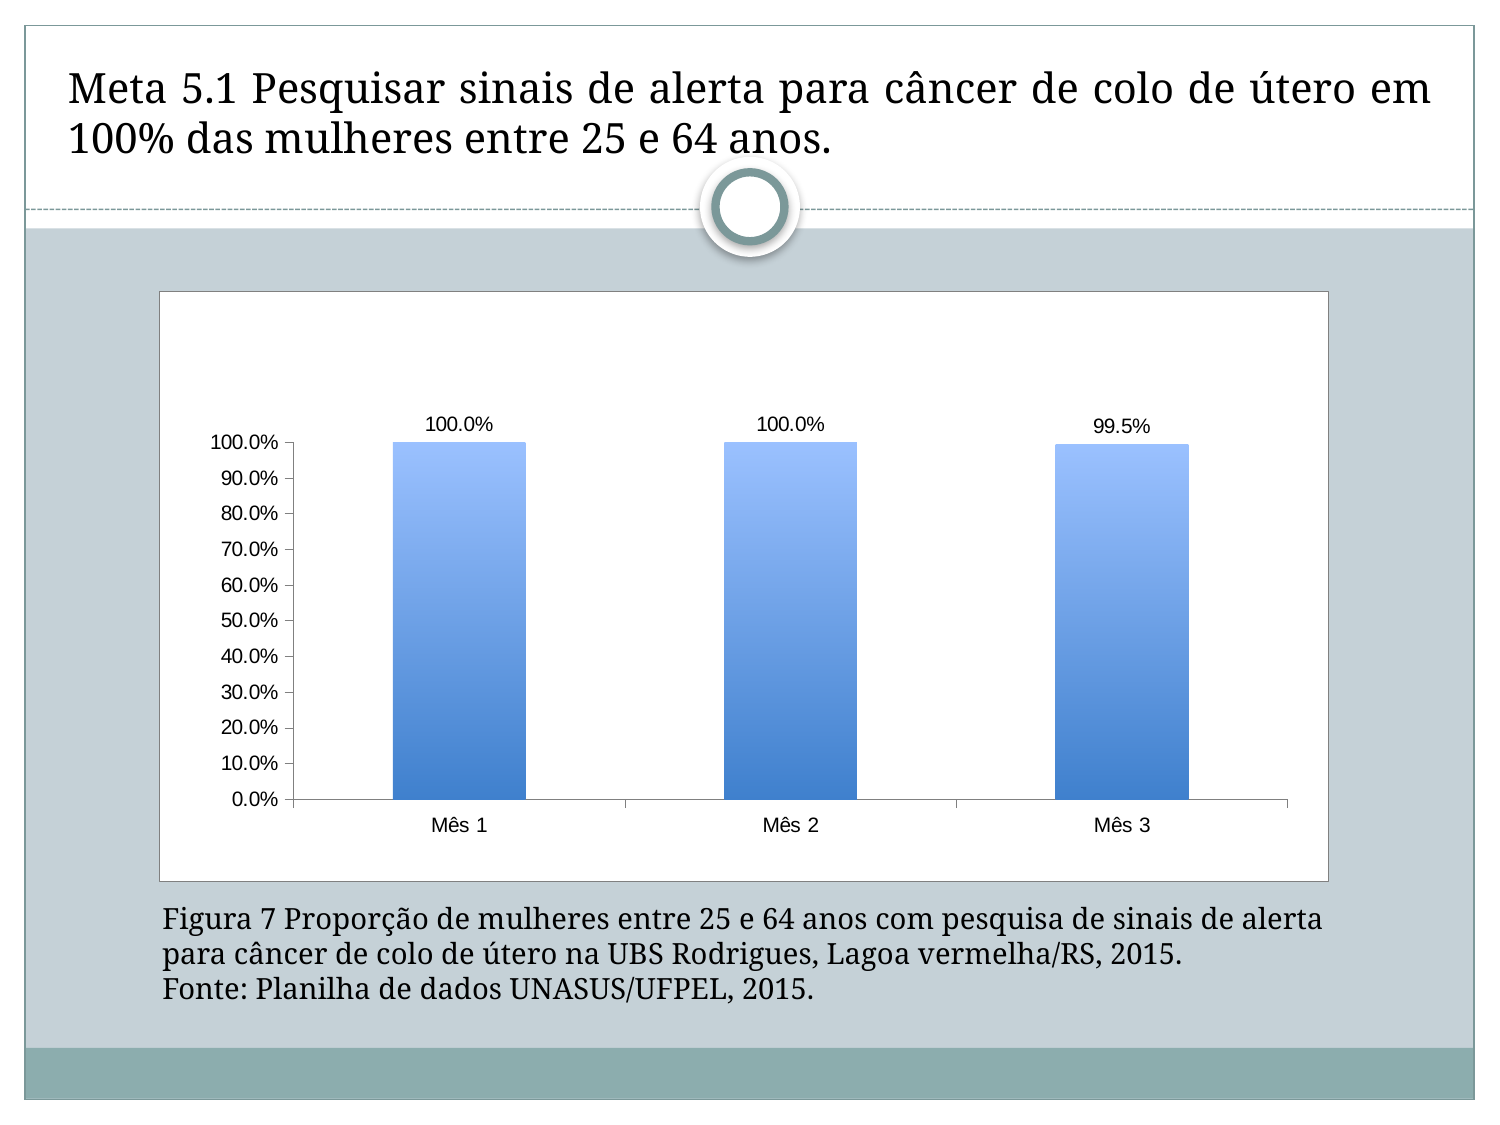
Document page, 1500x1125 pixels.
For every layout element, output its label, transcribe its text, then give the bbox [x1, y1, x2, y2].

chart [159, 290, 1329, 882]
text_box Figura 7 Proporção de mulheres entre 25 e 64 anos com pesquisa de sinais de alerta para câncer de colo de útero na UBS Rodrigues, Lagoa vermelha/RS, 2015. Fonte: Planilha de dados UNASUS/UFPEL, 2015. [147, 893, 1376, 1013]
text_box Meta 5.1 Pesquisar sinais de alerta para câncer de colo de útero em 100% das mulheres entre 25 e 64 anos. [53, 54, 1447, 220]
